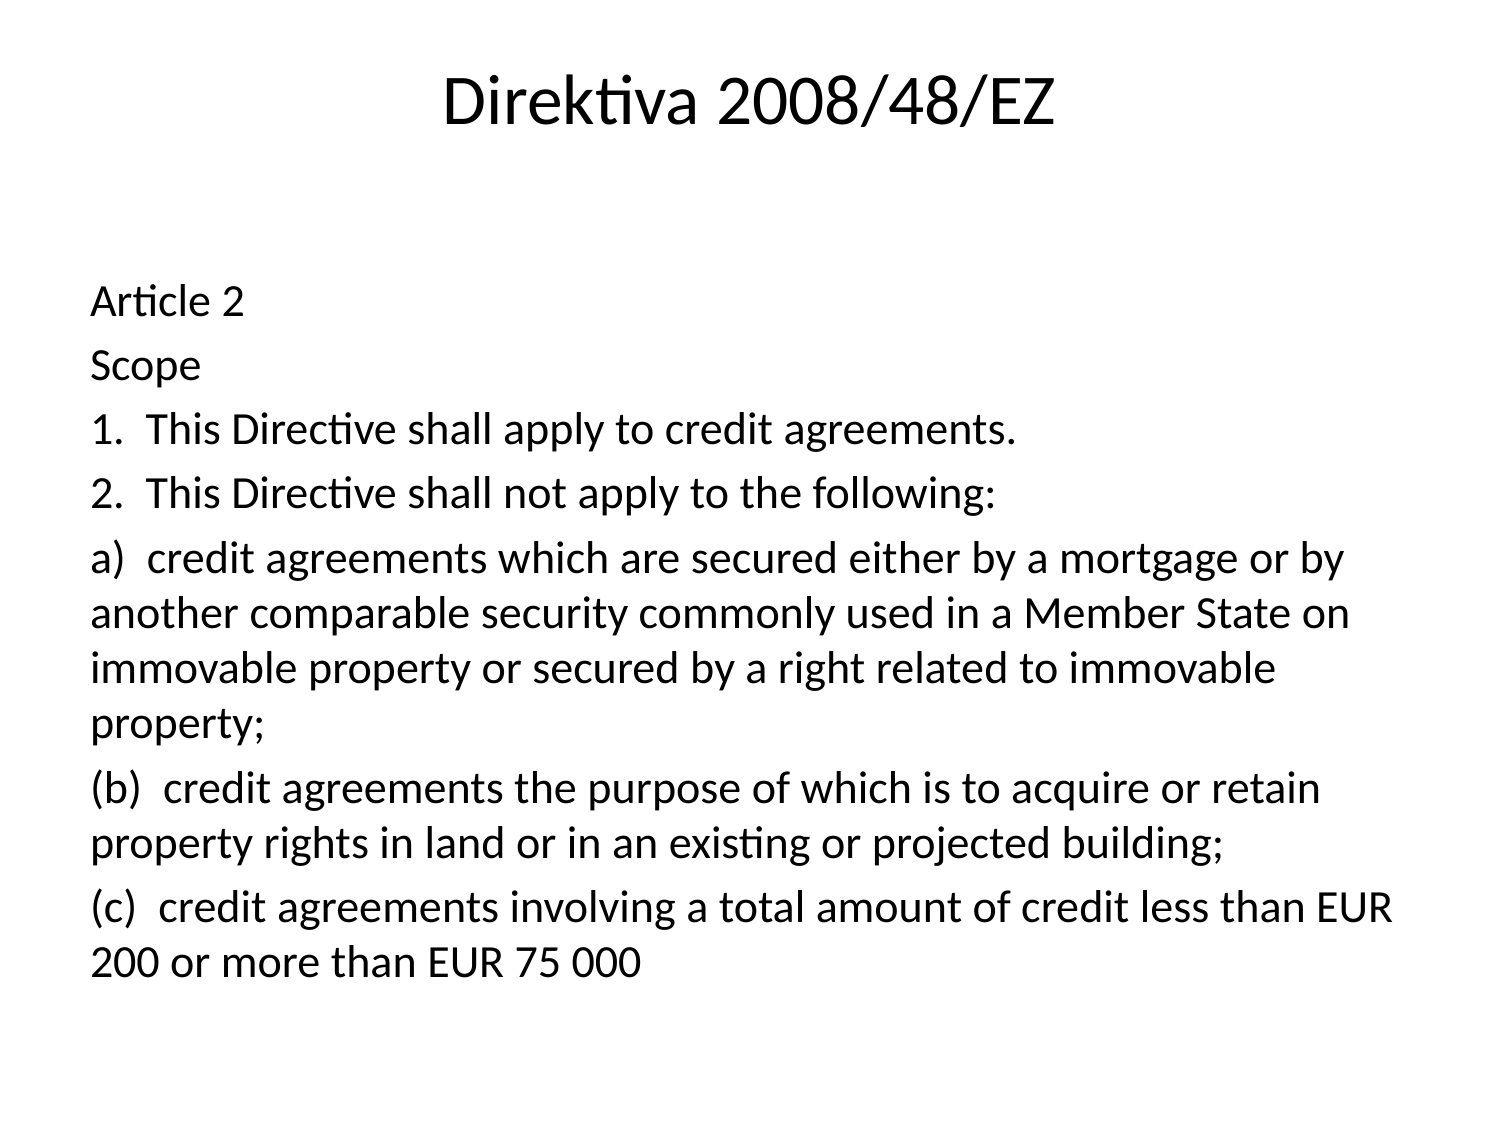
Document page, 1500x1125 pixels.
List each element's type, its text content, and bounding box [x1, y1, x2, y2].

title Direktiva 2008/48/EZ [75, 45, 1425, 233]
list Article 2 Scope 1. This Directive shall apply to credit agreements. 2. This Directive shall not apply to the following: a) credit agreements which are secured either by a mortgage or by another comparable security commonly used in a Member State on immovable property or secured by a right related to immovable property; (b) credit agreements the purpose of which is to acquire or retain property rights in land or in an existing or projected building; (c) credit agreements involving a total amount of credit less than EUR 200 or more than EUR 75 000 [75, 262, 1425, 1005]
